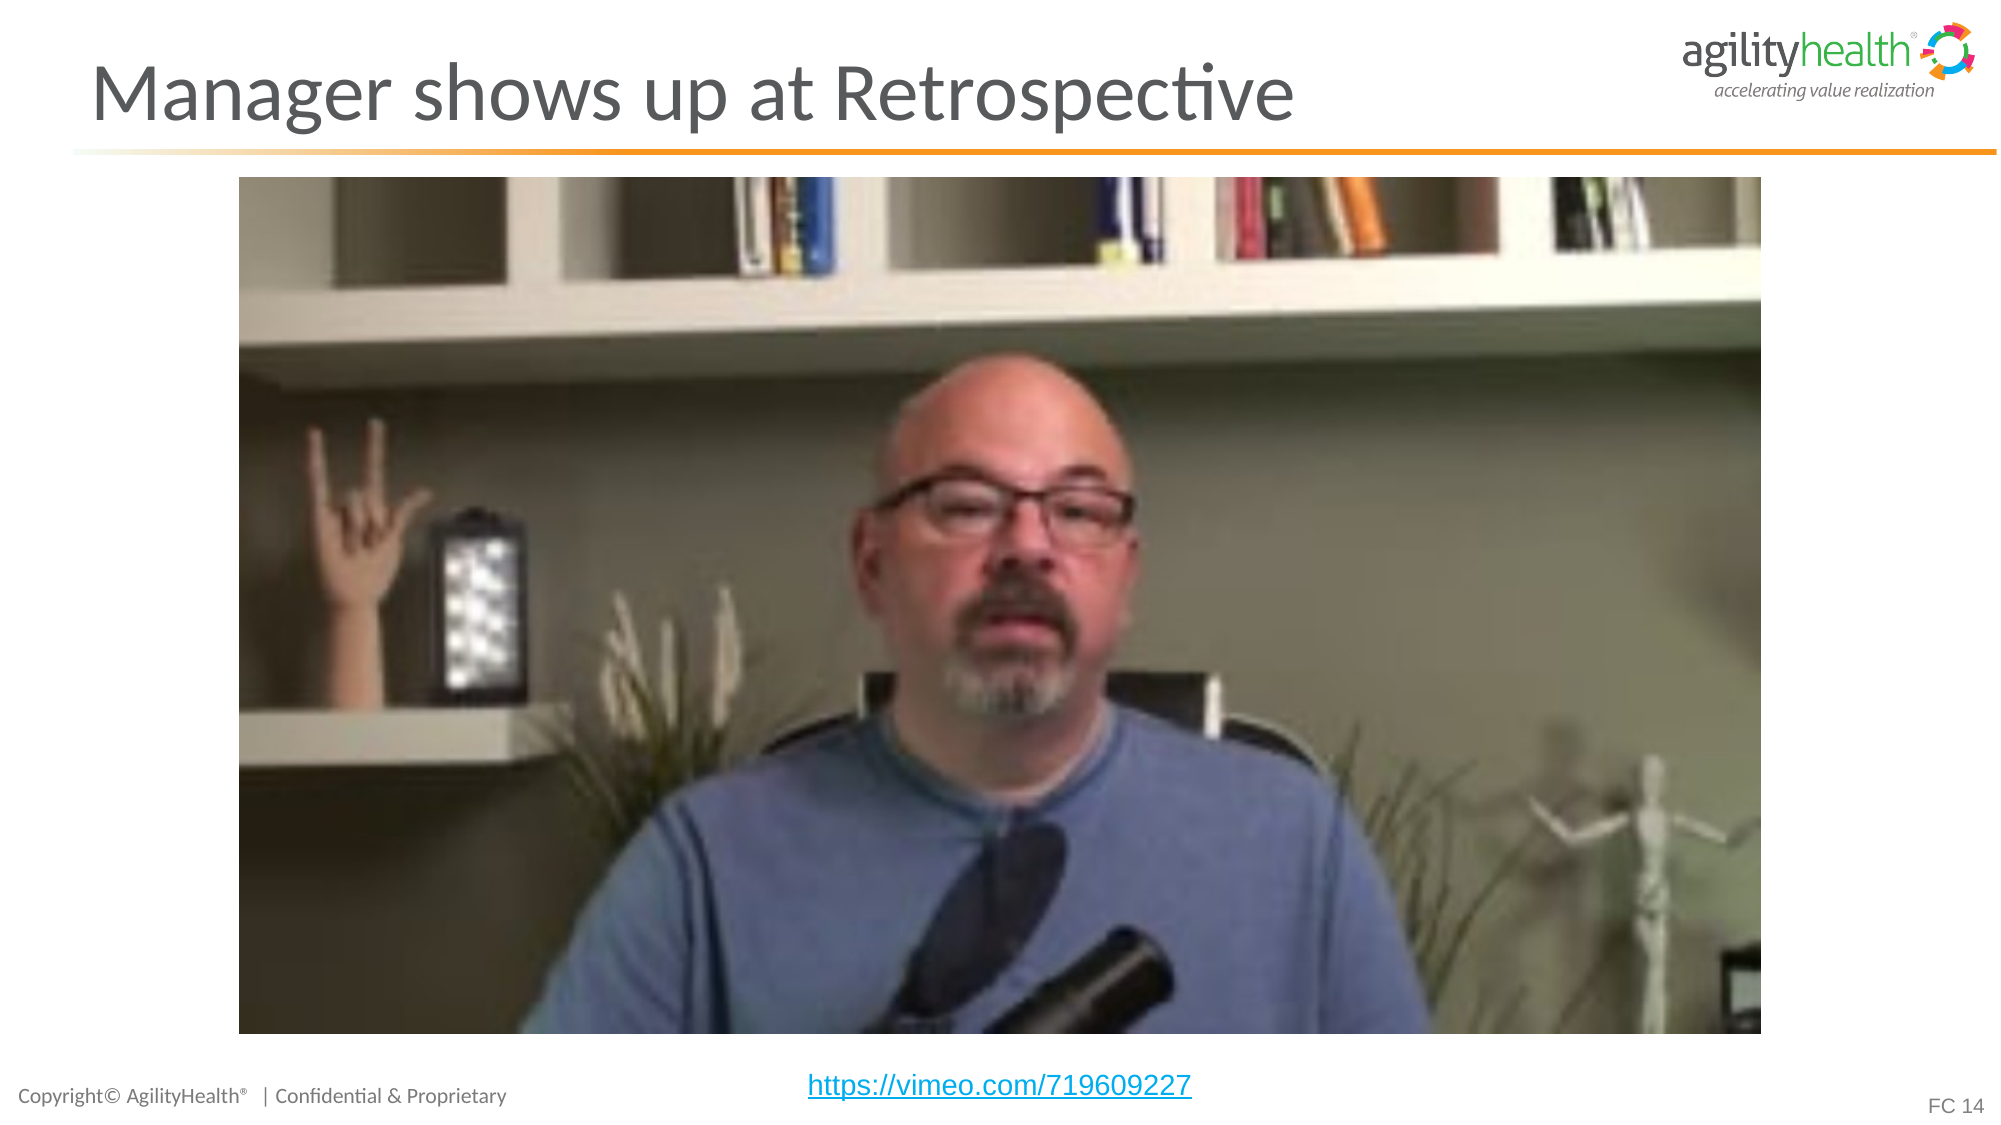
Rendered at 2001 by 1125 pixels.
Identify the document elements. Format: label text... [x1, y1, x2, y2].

text_box https://vimeo.com/719609227 [744, 1058, 1256, 1109]
title Manager shows up at Retrospective [90, 41, 1522, 146]
text_box FC 14 [1913, 1084, 2000, 1125]
picture [73, 149, 2000, 155]
picture [1683, 22, 1975, 105]
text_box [238, 176, 1762, 1036]
